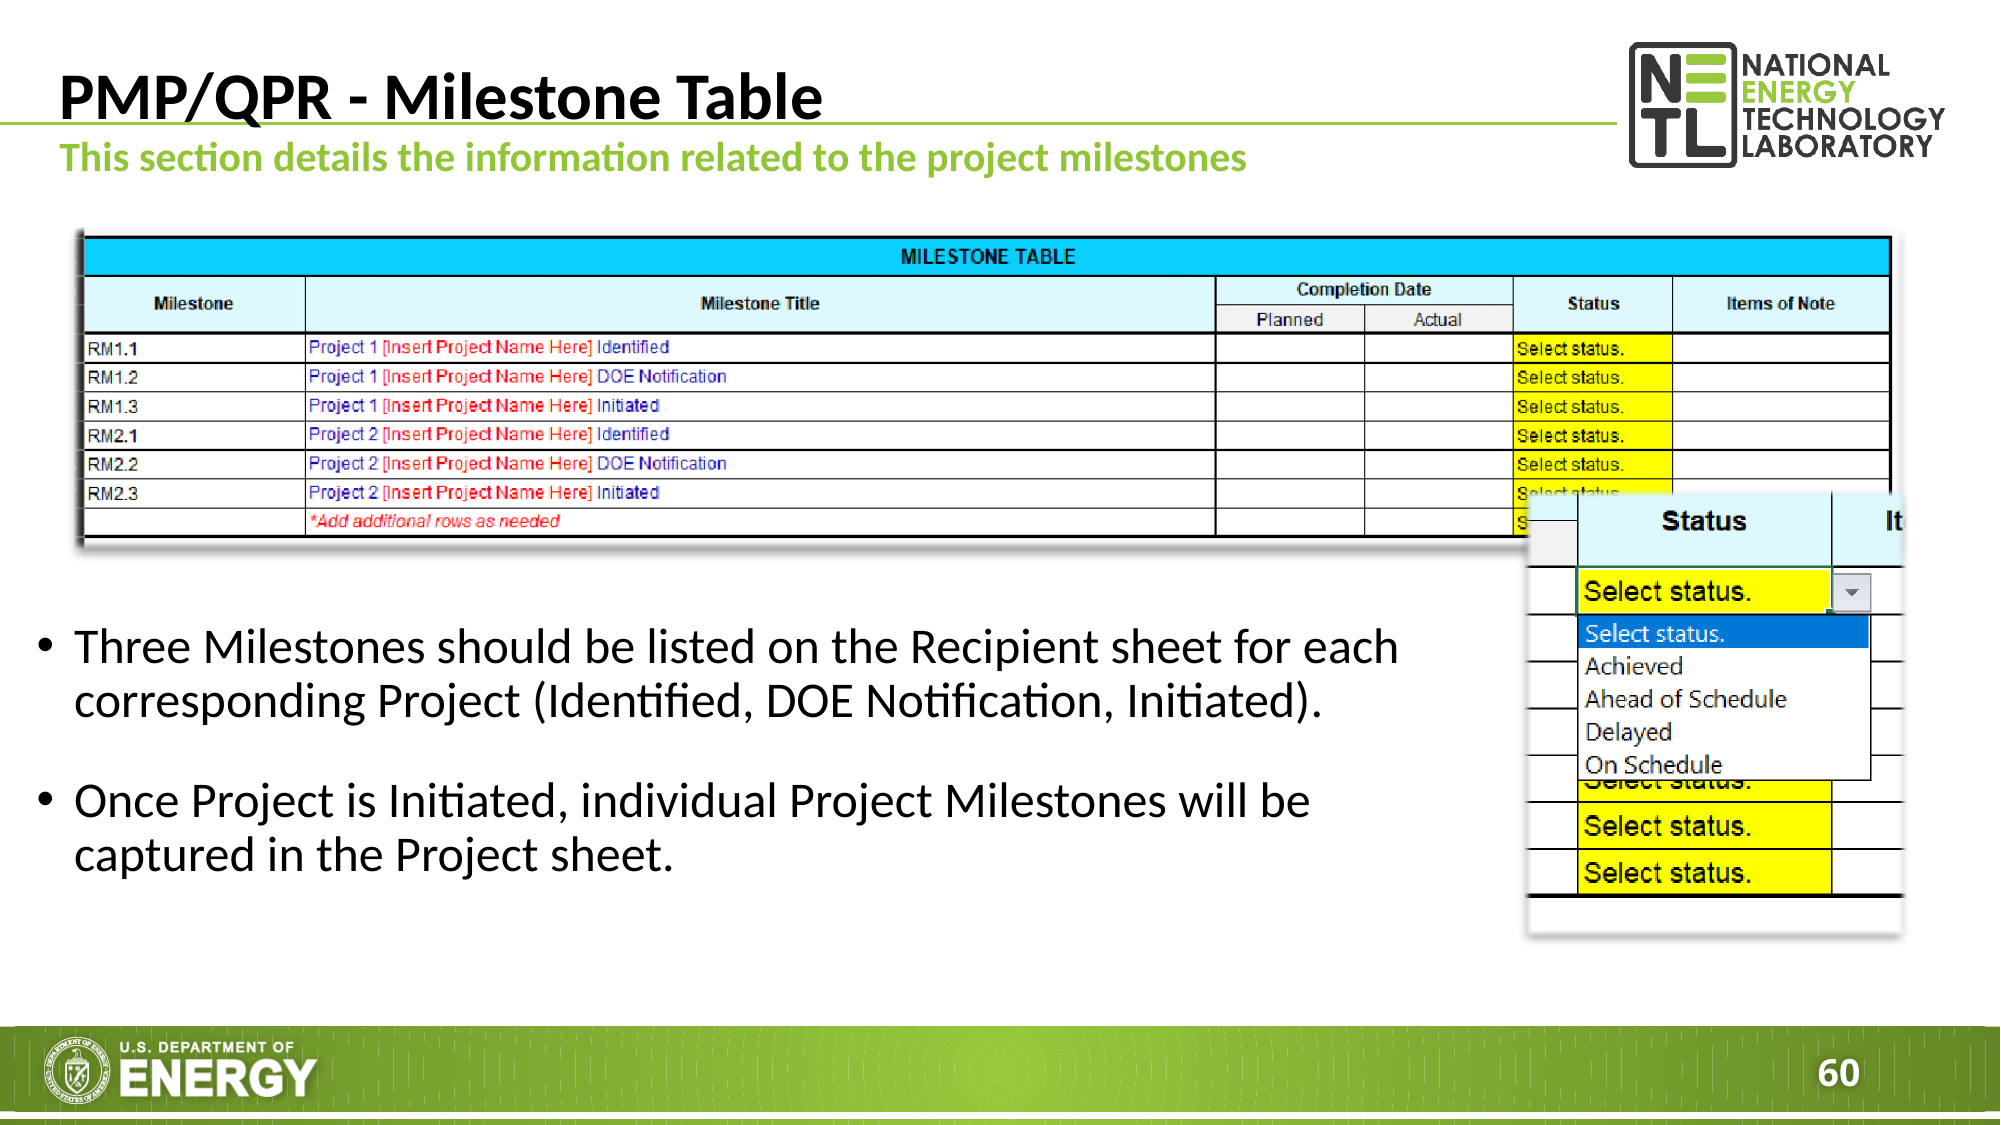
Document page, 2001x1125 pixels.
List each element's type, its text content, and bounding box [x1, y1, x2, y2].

text_box Three Milestones should be listed on the Recipient sheet for each corresponding Project (Identified, DOE Notification, Initiated). Once Project is Initiated, individual Project Milestones will be captured in the Project sheet. [21, 612, 1447, 963]
picture [44, 1037, 324, 1104]
picture [74, 227, 1907, 939]
subtitle This section details the information related to the project milestones [44, 127, 1945, 189]
title PMP/QPR - Milestone Table [44, 42, 1945, 127]
